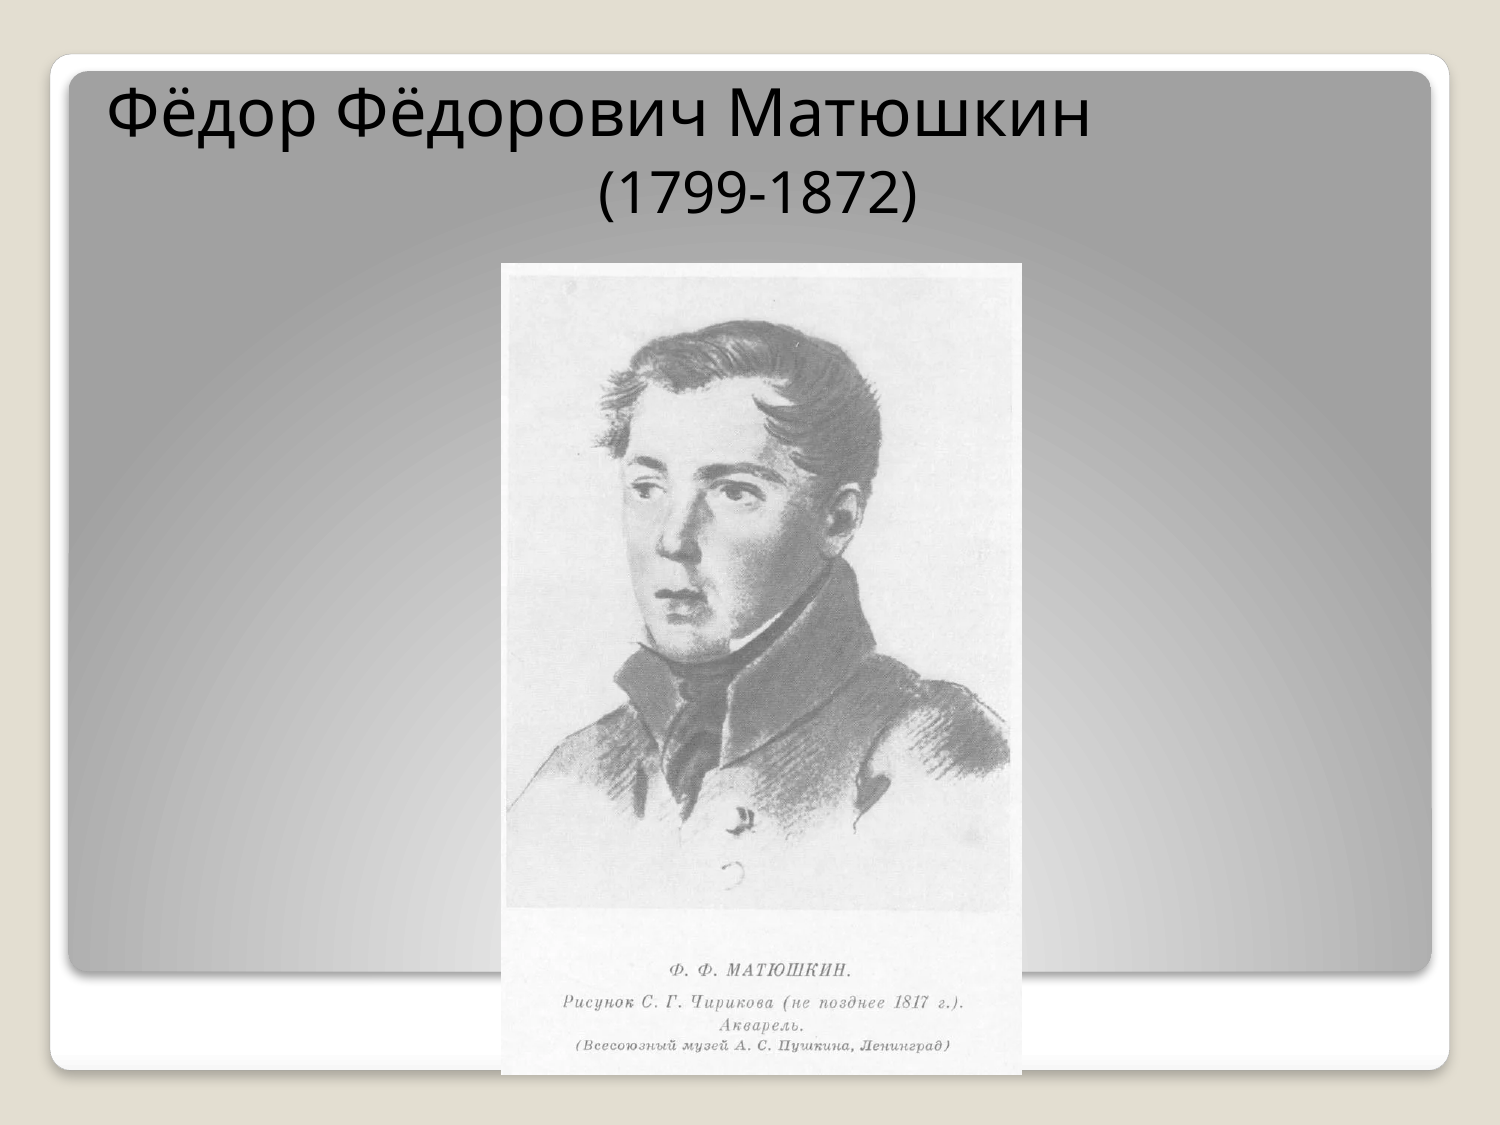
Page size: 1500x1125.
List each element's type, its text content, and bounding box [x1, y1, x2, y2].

picture [501, 263, 1022, 1076]
list Фёдор Фёдорович Матюшкин (1799-1872) [76, 54, 1425, 409]
